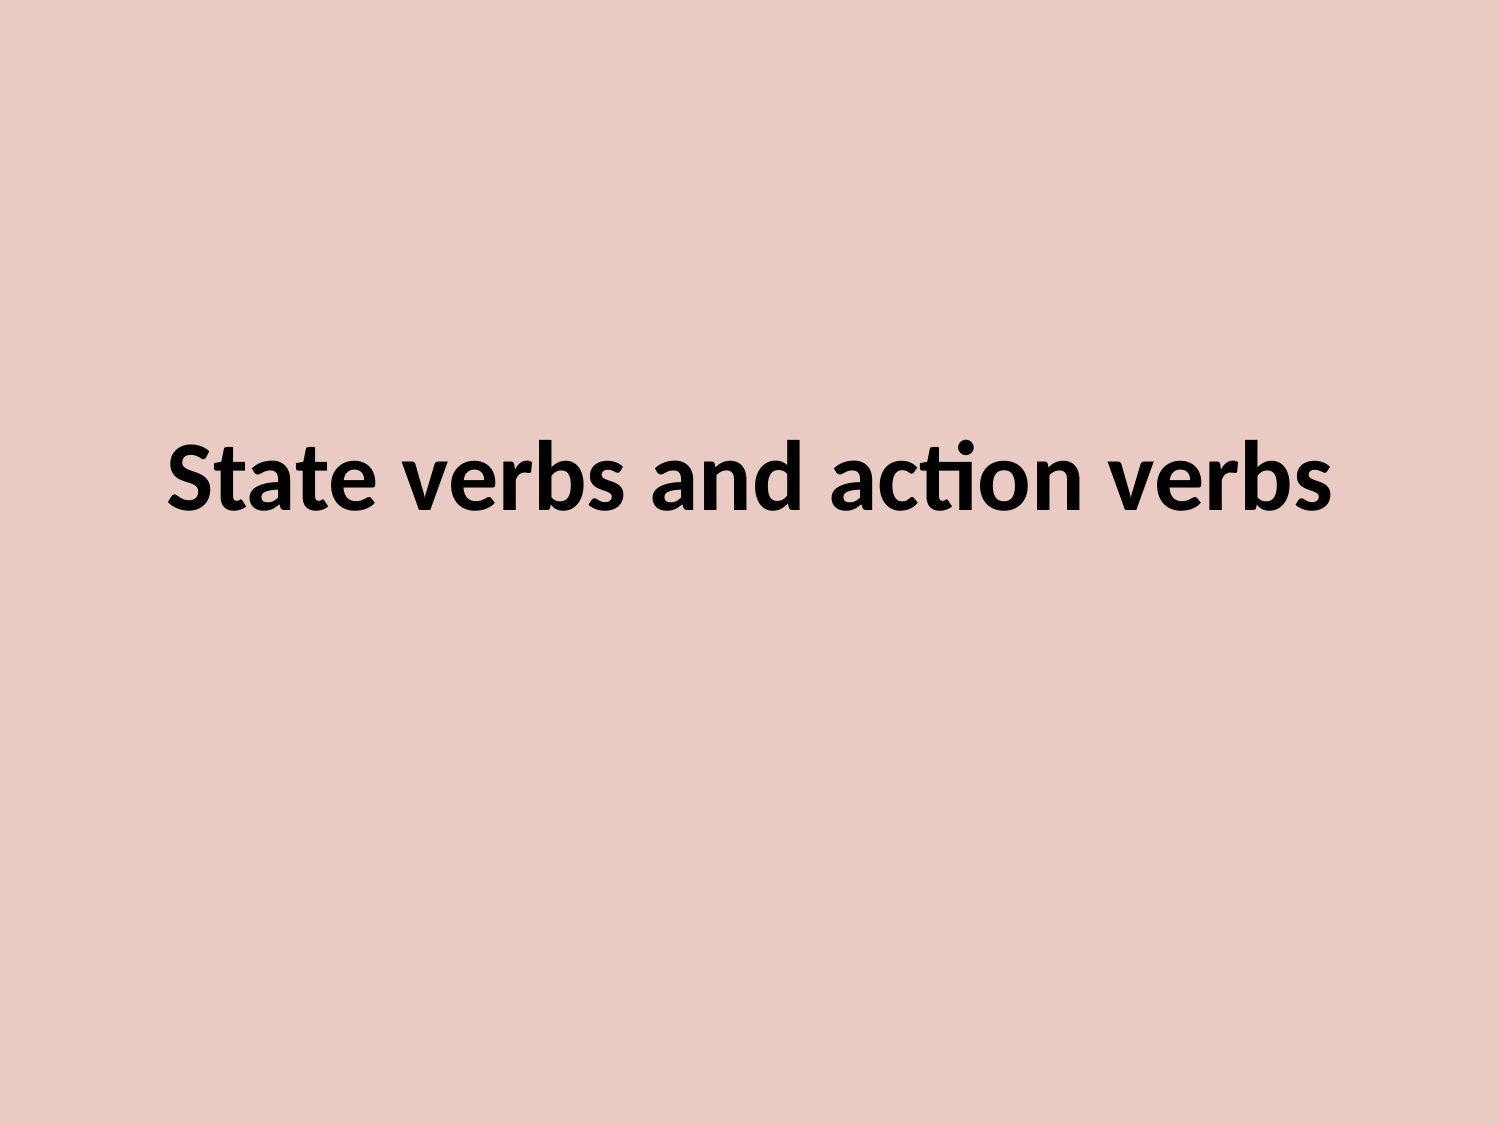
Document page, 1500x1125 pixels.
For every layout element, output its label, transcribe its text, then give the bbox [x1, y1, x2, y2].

title State verbs and action verbs [112, 349, 1388, 591]
